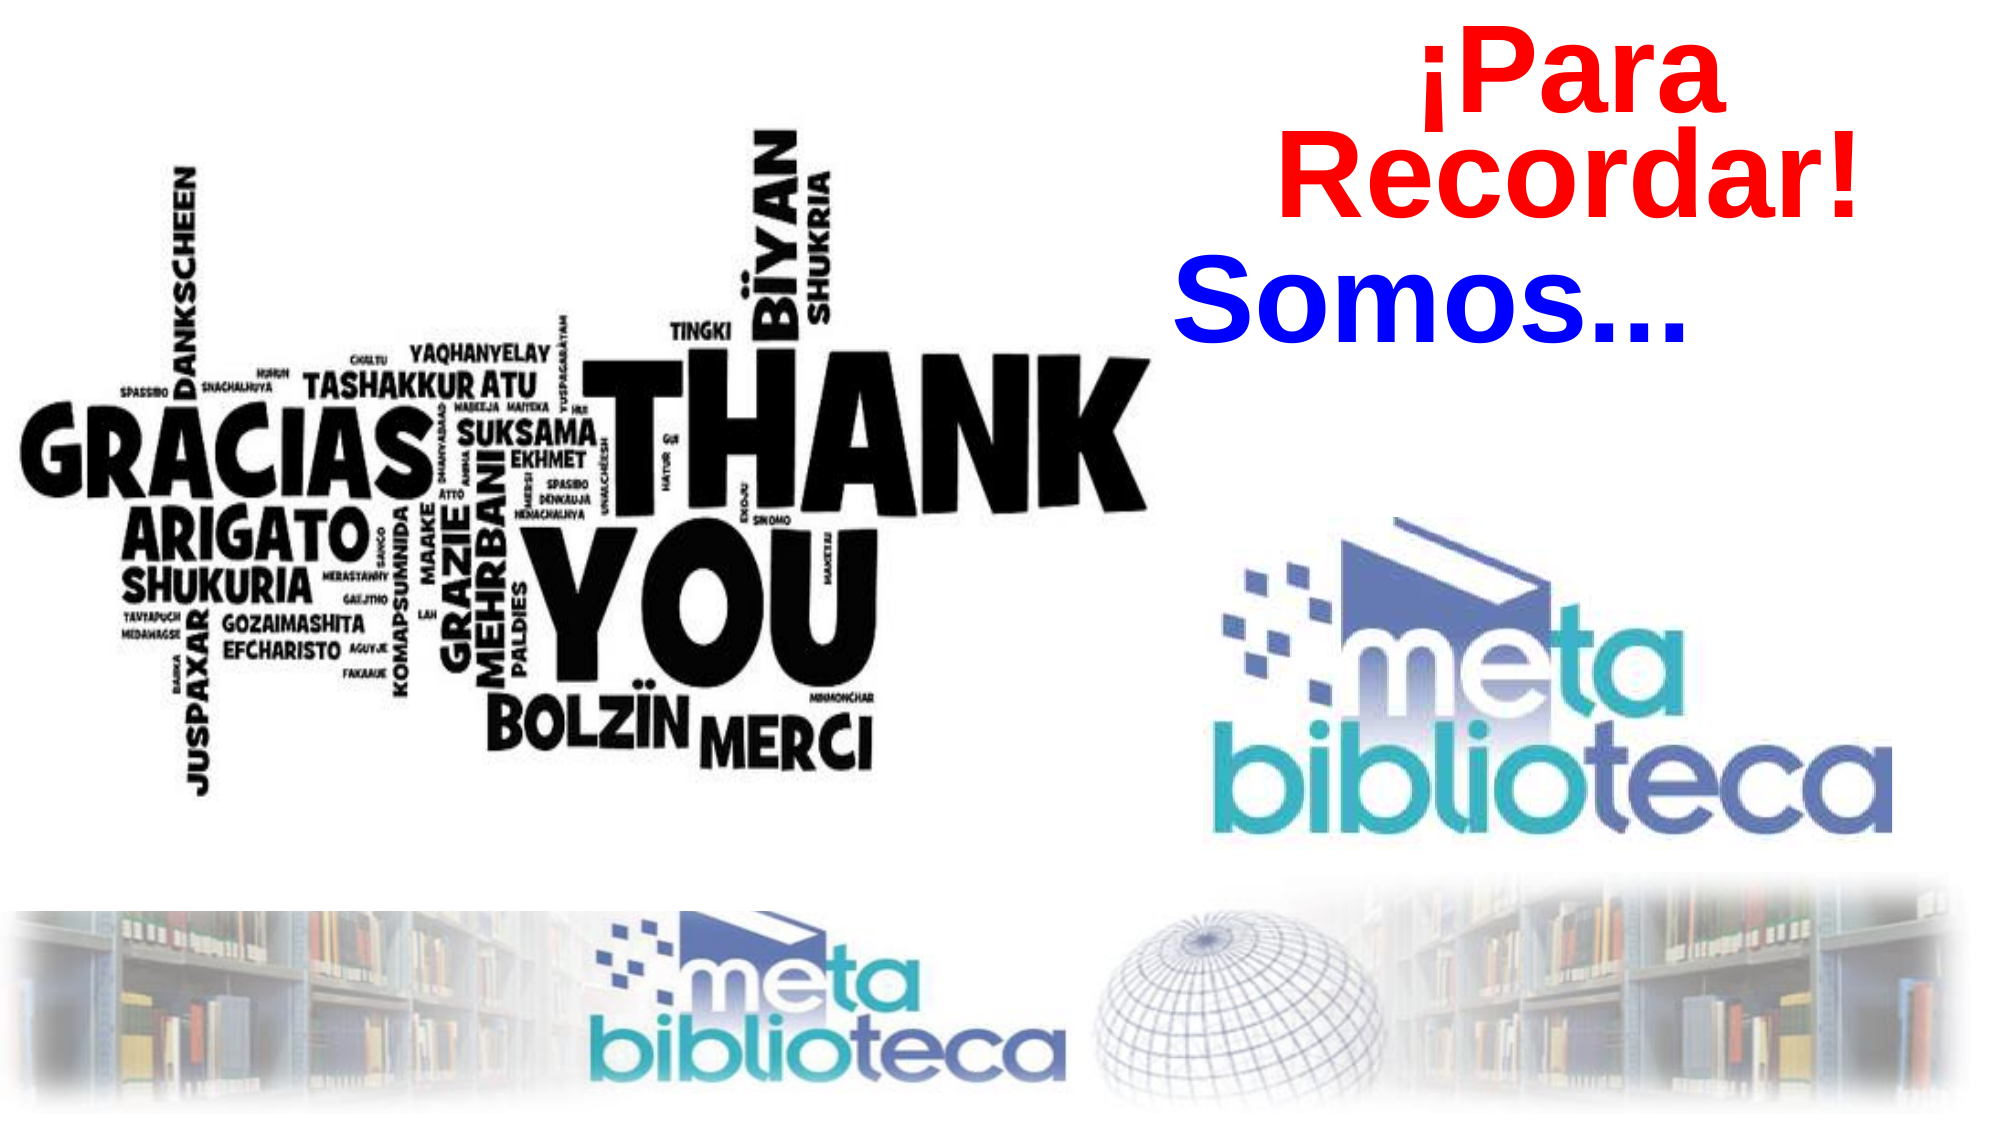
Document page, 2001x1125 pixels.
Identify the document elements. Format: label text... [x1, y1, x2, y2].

picture [0, 0, 1970, 1114]
list ¡Para Recordar! Somos... [1174, 20, 1984, 209]
text_box [1203, 517, 1893, 850]
